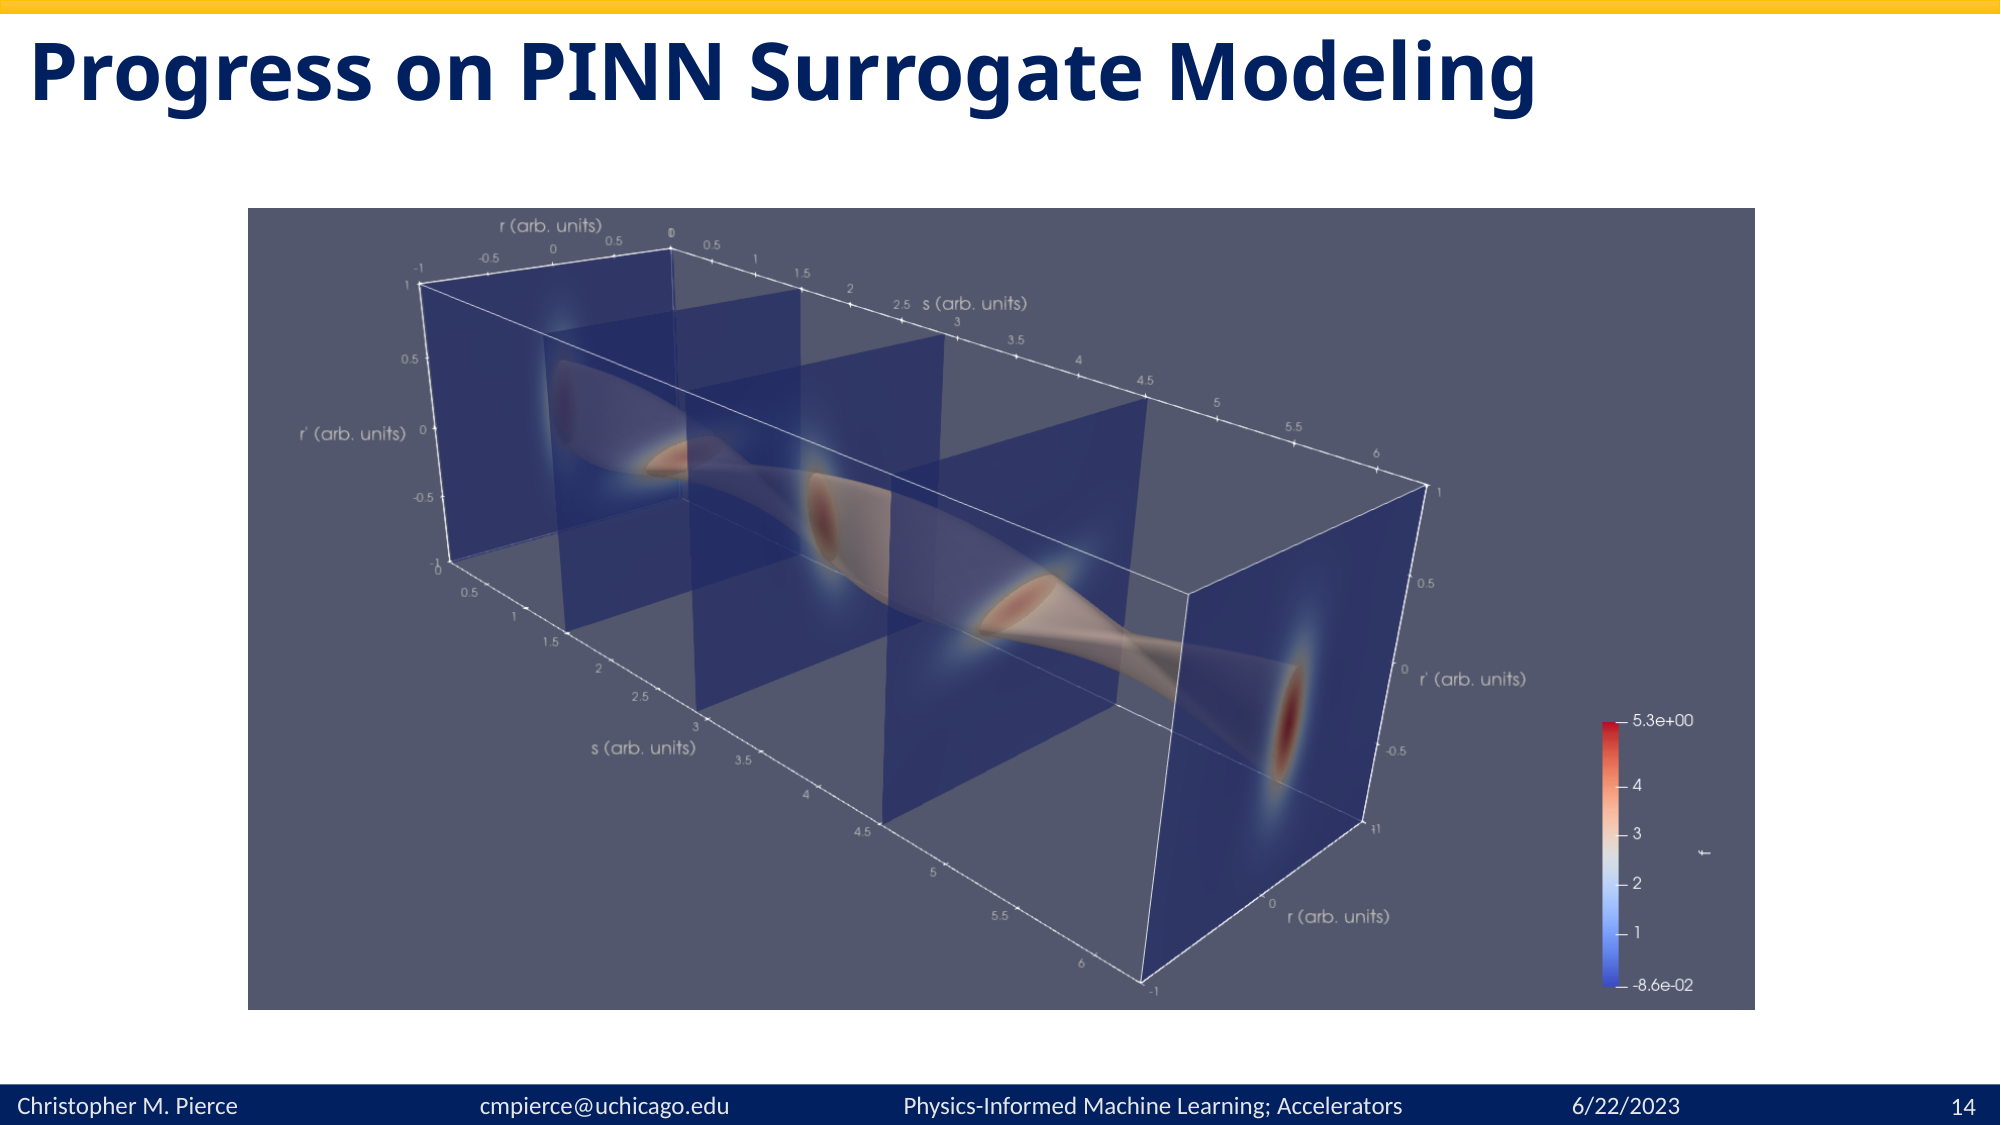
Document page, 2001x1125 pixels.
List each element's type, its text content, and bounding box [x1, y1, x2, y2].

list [248, 208, 1755, 1010]
title Progress on PINN Surrogate Modeling [13, 23, 1739, 126]
